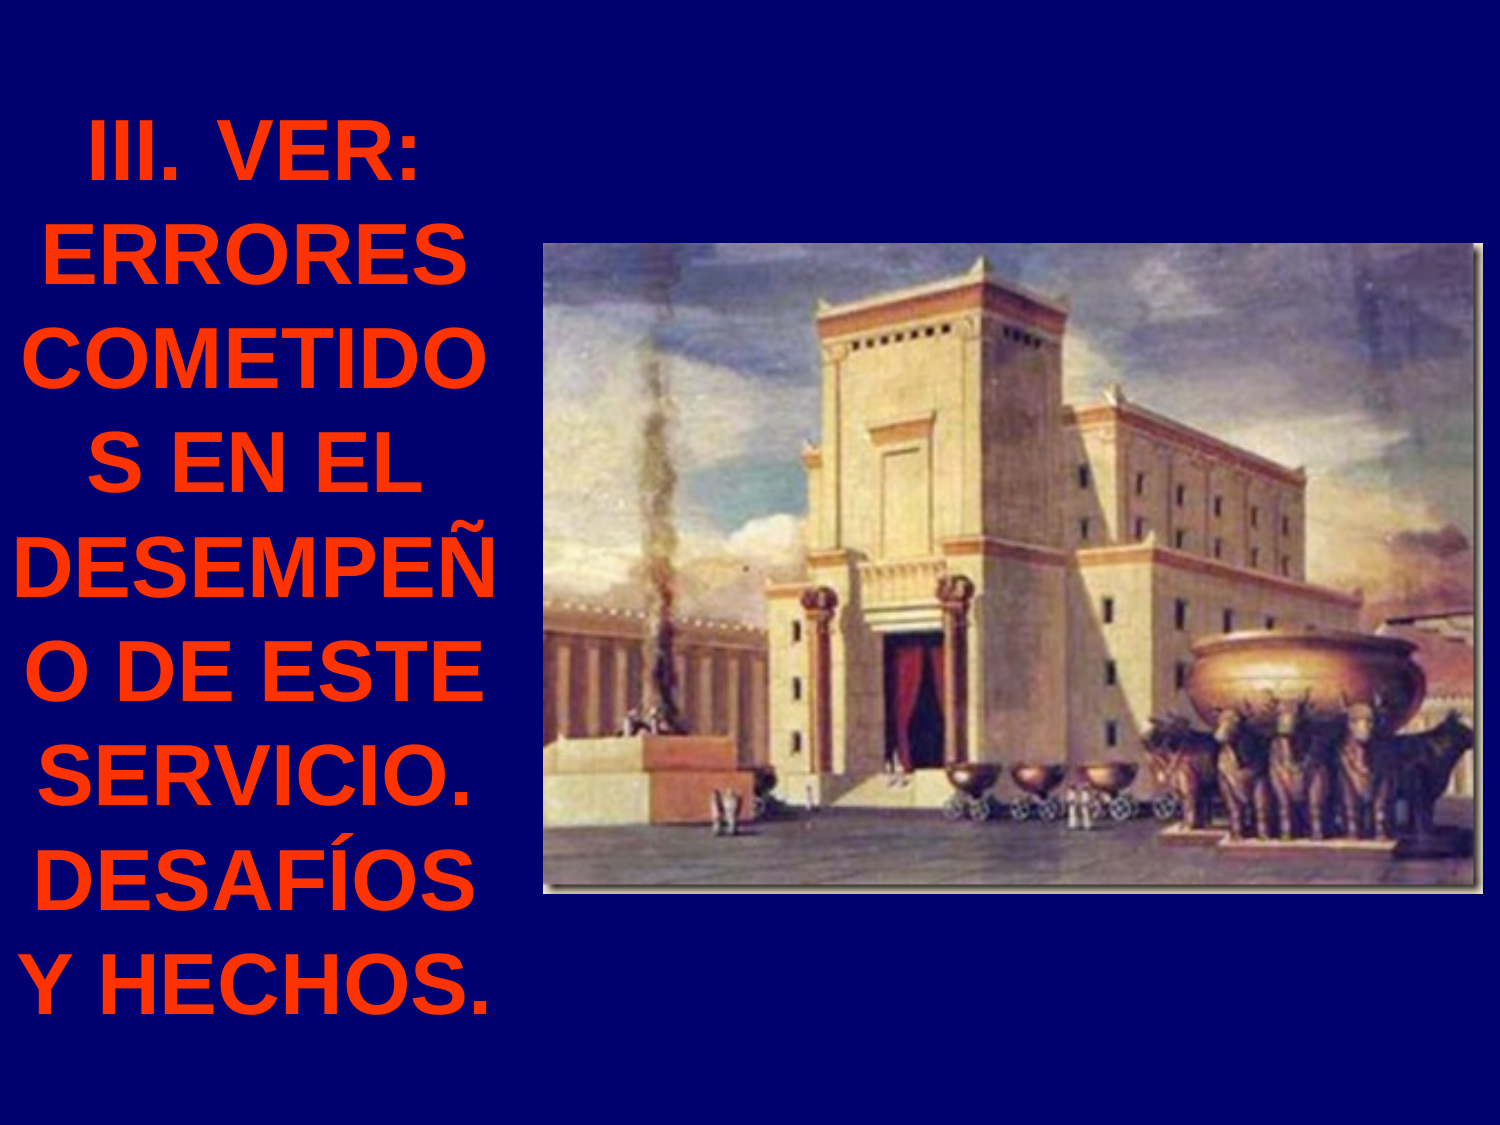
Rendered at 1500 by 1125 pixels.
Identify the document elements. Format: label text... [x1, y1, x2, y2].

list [543, 243, 1483, 894]
title III. VER: ERRORES COMETIDOS EN EL DESEMPEÑO DE ESTE SERVICIO. DESAFÍOS Y HECHOS. [0, 0, 514, 1125]
